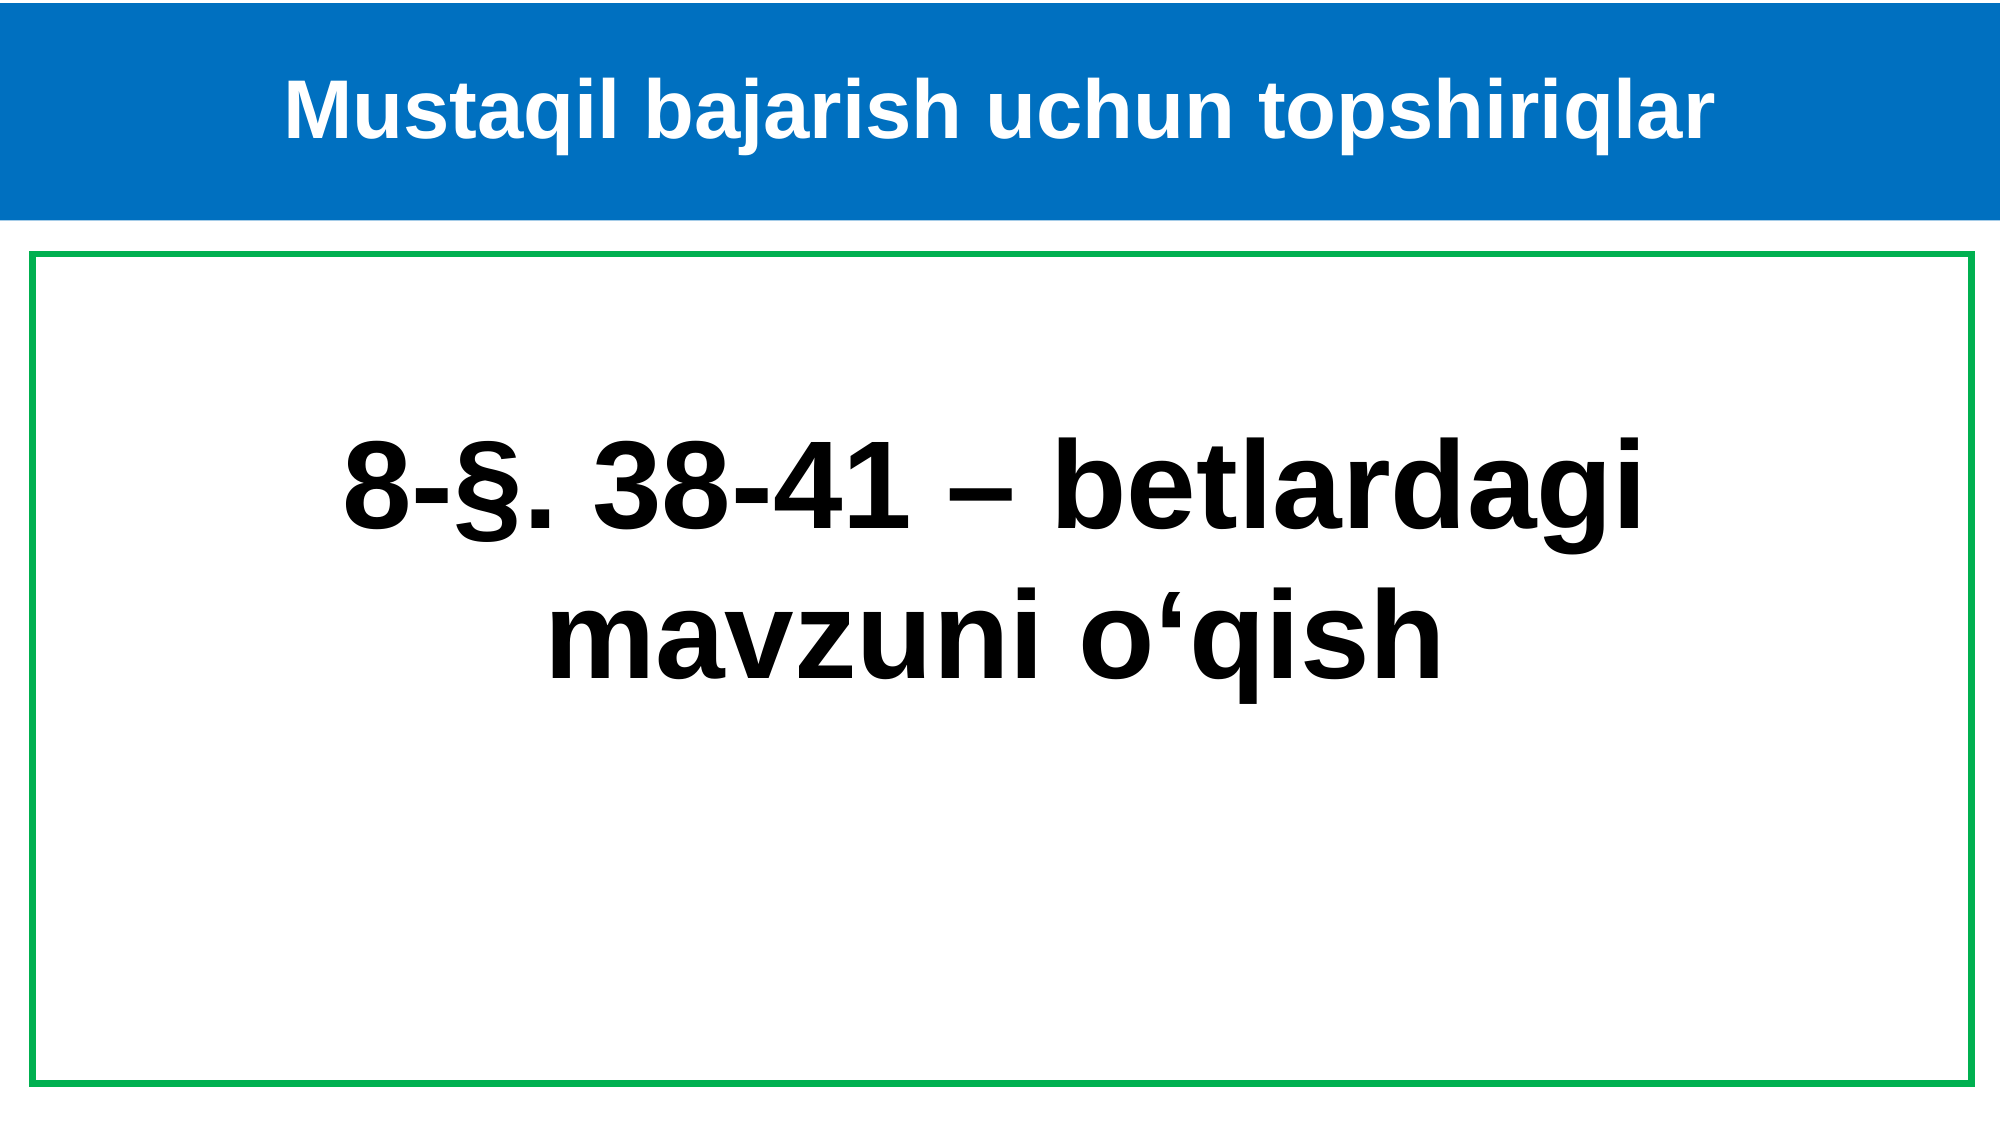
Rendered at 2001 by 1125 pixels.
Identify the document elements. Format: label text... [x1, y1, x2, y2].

text_box [32, 253, 1973, 1085]
text_box 8-§. 38-41 – betlardagi mavzuni o‘qish [89, 395, 1903, 711]
title Mustaqil bajarish uchun topshiriqlar [0, 3, 2000, 221]
